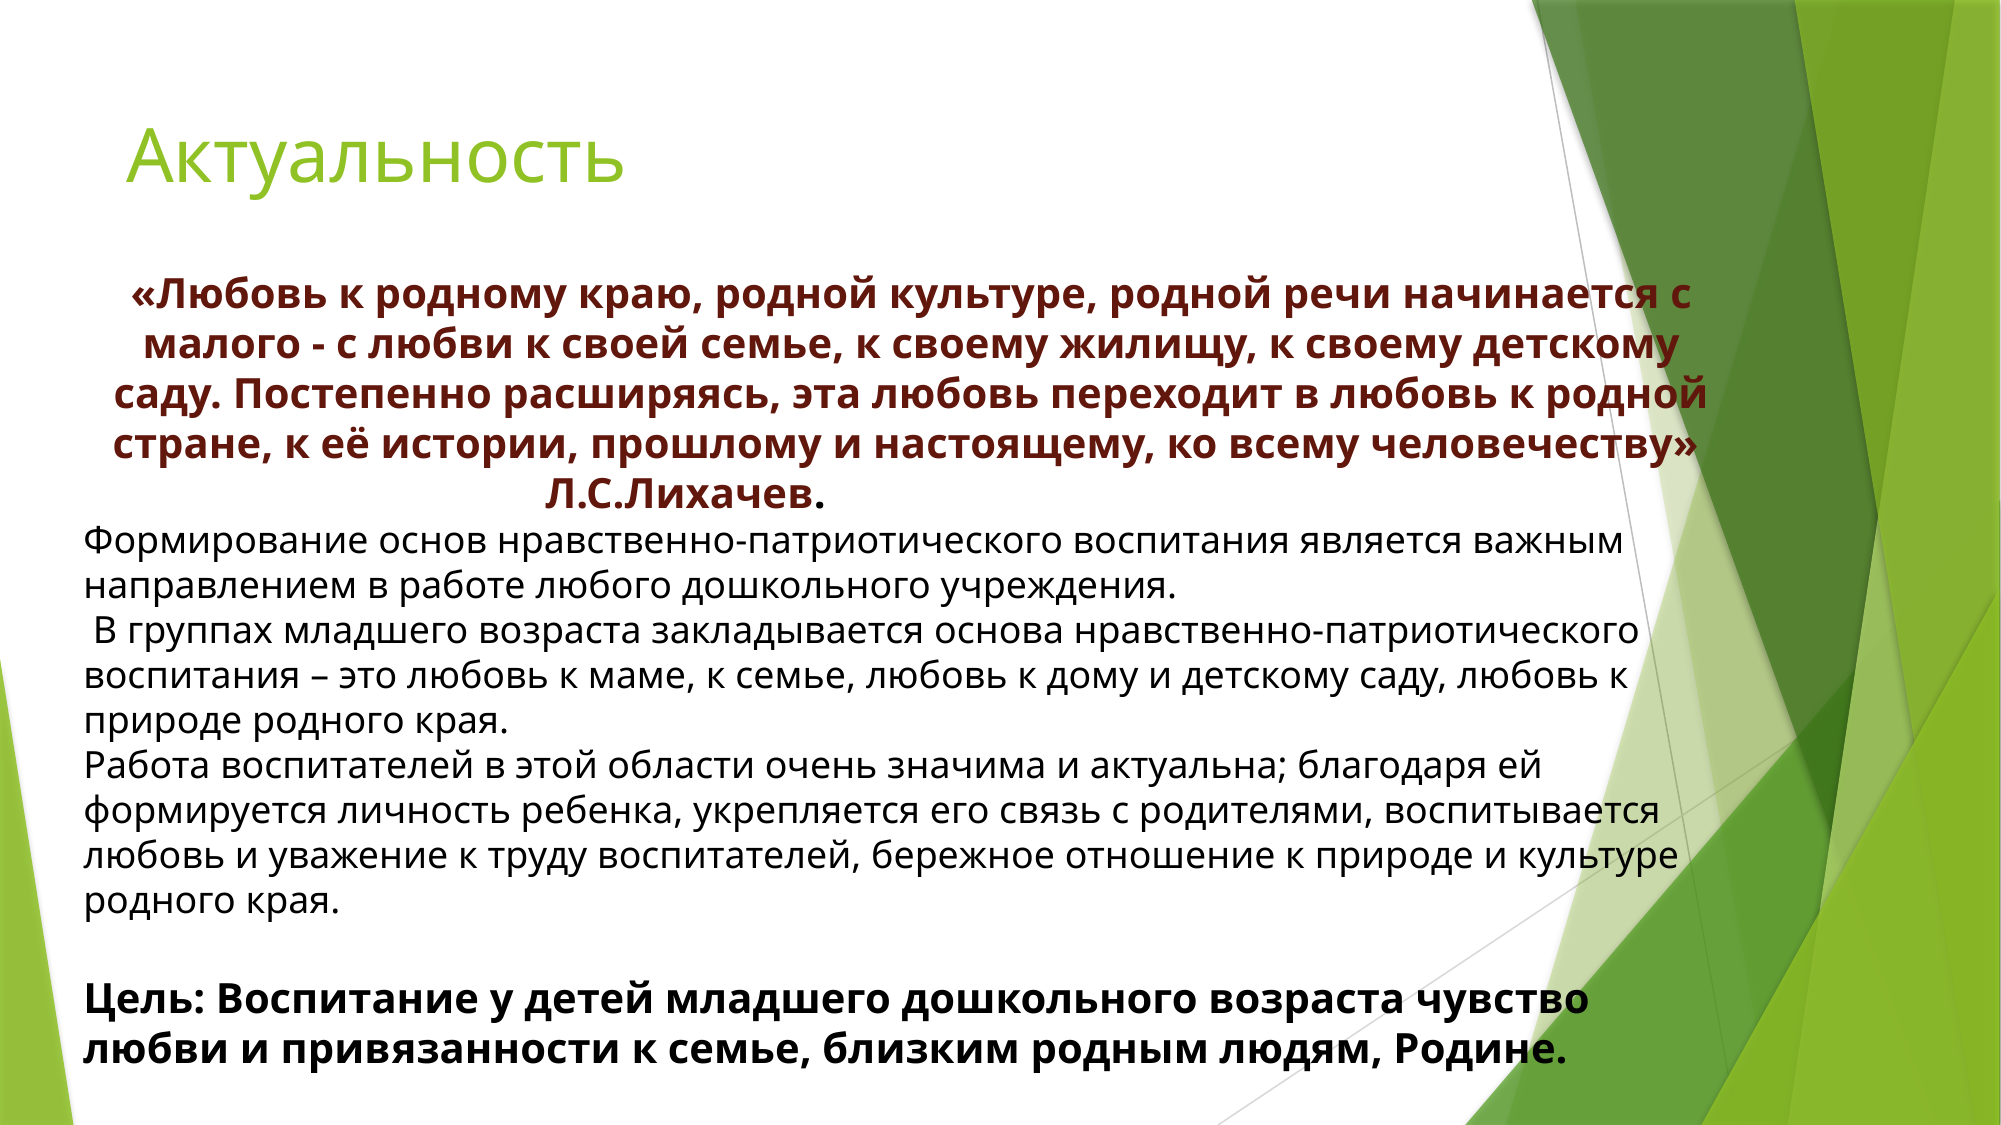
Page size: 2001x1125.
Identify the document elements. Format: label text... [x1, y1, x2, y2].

title Актуальность [111, 99, 1522, 259]
text_box «Любовь к родному краю, родной культуре, родной речи начинается с малого - с любви к своей семье, к своему жилищу, к своему детскому саду. Постепенно расширяясь, эта любовь переходит в любовь к родной стране, к её истории, прошлому и настоящему, ко всему человечеству» Л.С.Лихачев. Формирование основ нравственно-патриотического воспитания является важным направлением в работе любого дошкольного учреждения. В группах младшего возраста закладывается основа нравственно-патриотического воспитания – это любовь к маме, к семье, любовь к дому и детскому саду, любовь к природе родного края. Работа воспитателей в этой области очень значима и актуальна; благодаря ей формируется личность ребенка, укрепляется его связь с родителями, воспитывается любовь и уважение к труду воспитателей, бережное отношение к природе и культуре родного края. Цель: Воспитание у детей младшего дошкольного возраста чувство любви и привязанности к семье, близким родным людям, Родине. [68, 259, 1755, 1079]
